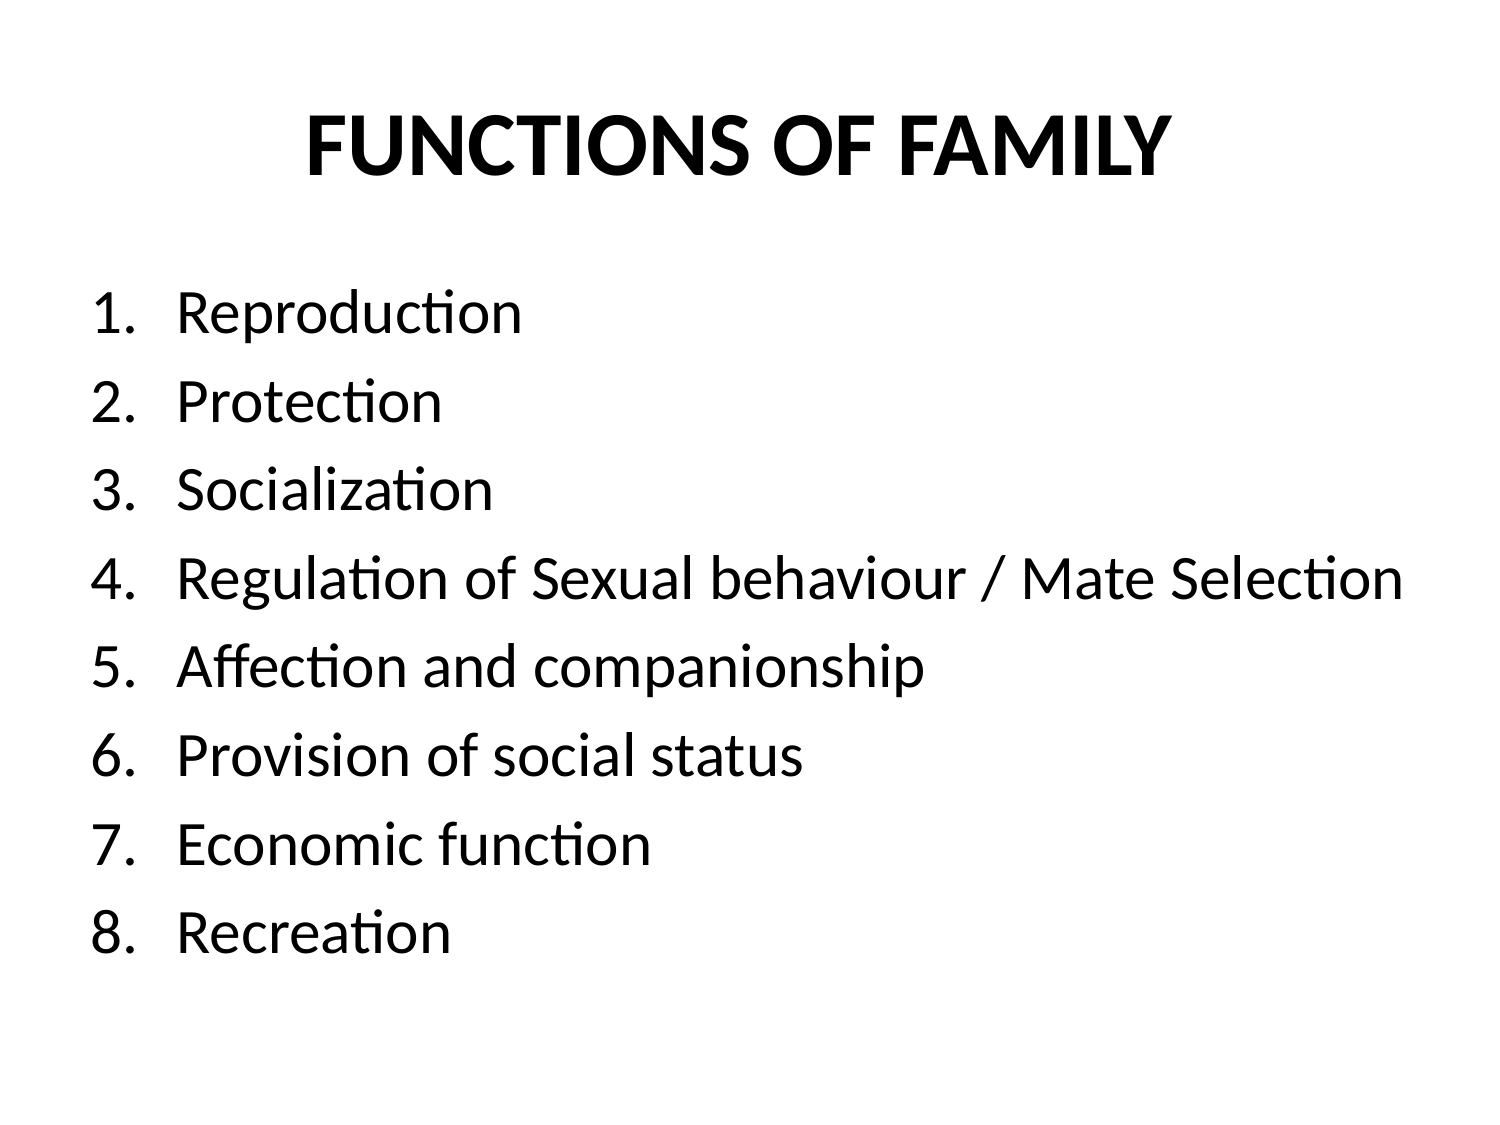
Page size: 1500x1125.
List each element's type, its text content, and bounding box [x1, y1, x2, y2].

title FUNCTIONS OF FAMILY [75, 45, 1425, 233]
list Reproduction Protection Socialization Regulation of Sexual behaviour / Mate Selection Affection and companionship Provision of social status Economic function Recreation [75, 262, 1425, 1005]
